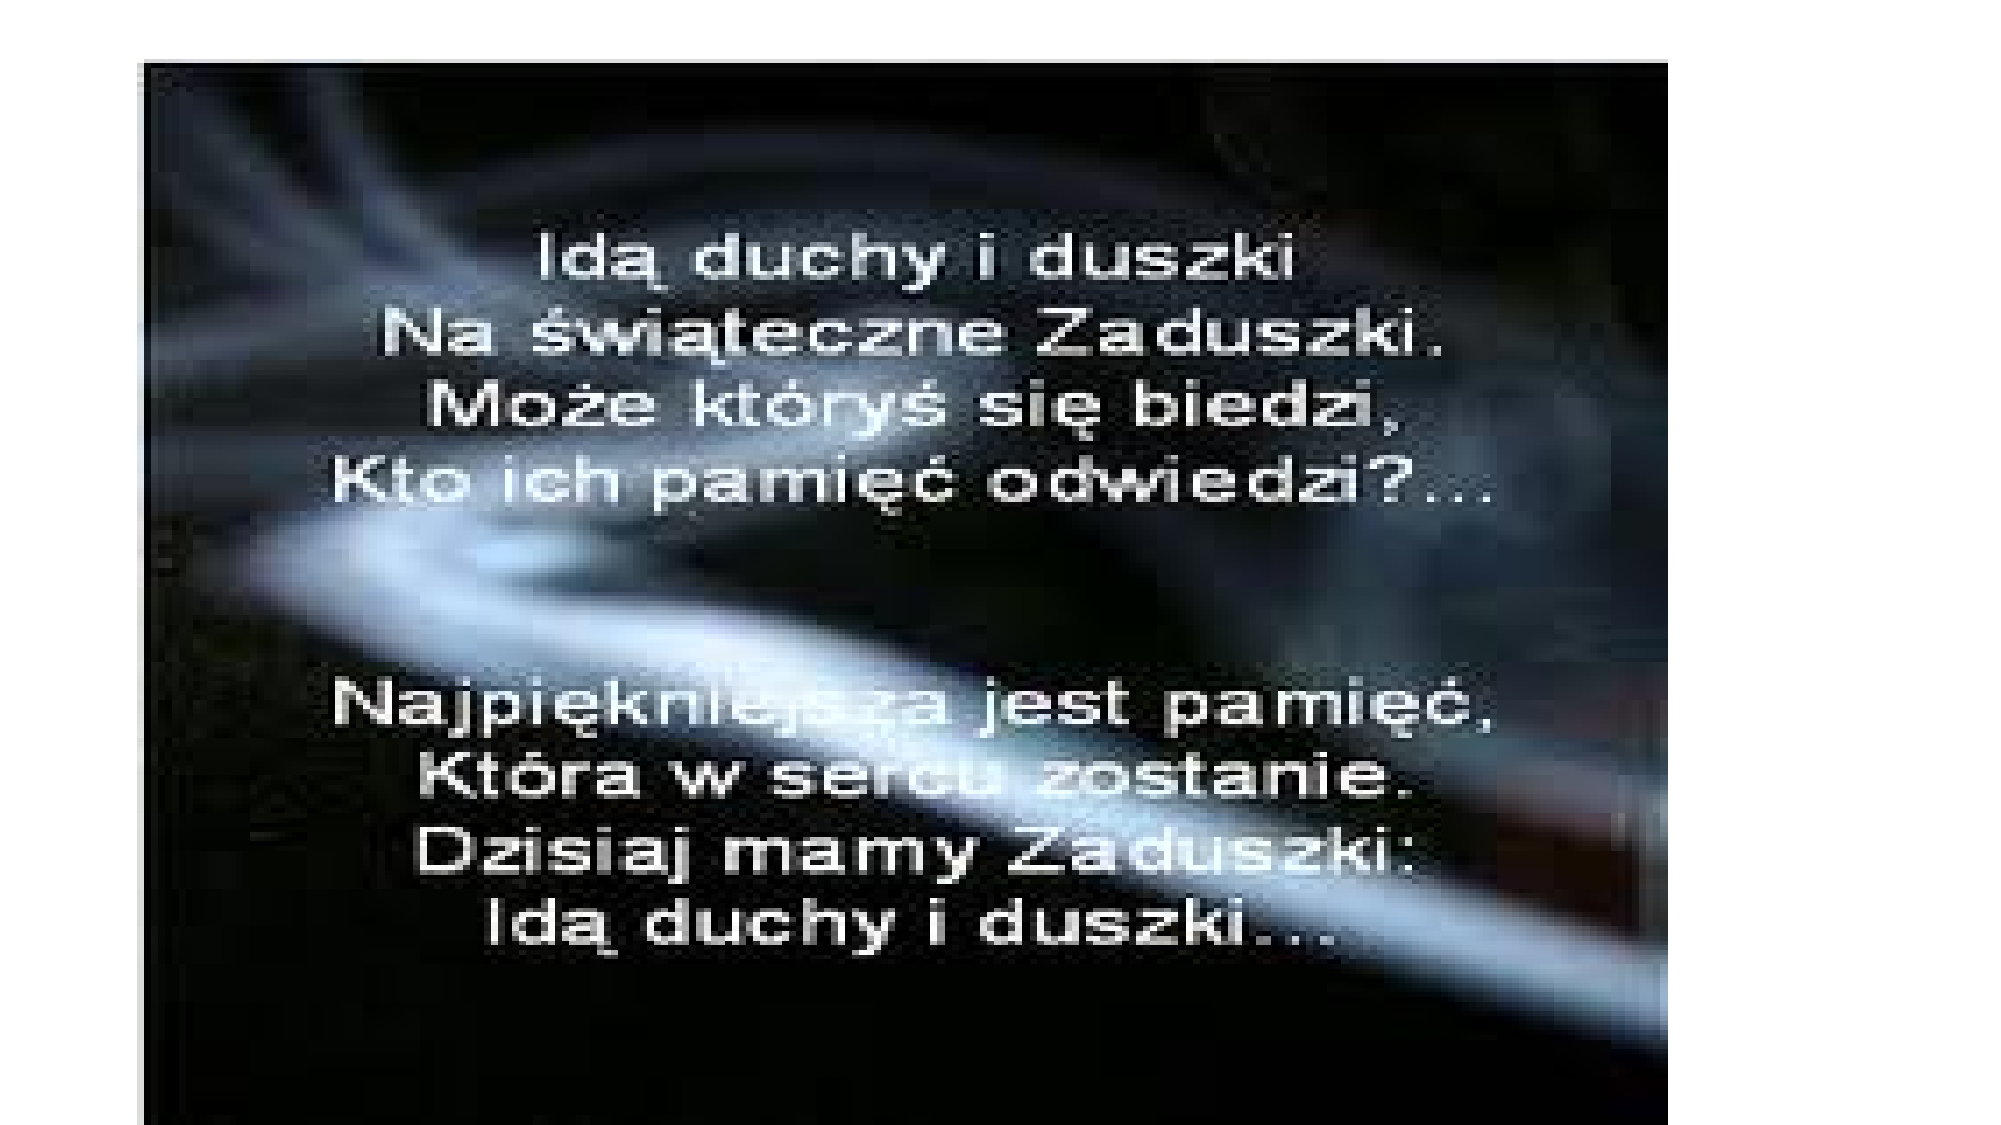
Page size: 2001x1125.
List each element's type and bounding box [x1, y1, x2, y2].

list [137, 59, 1668, 1125]
